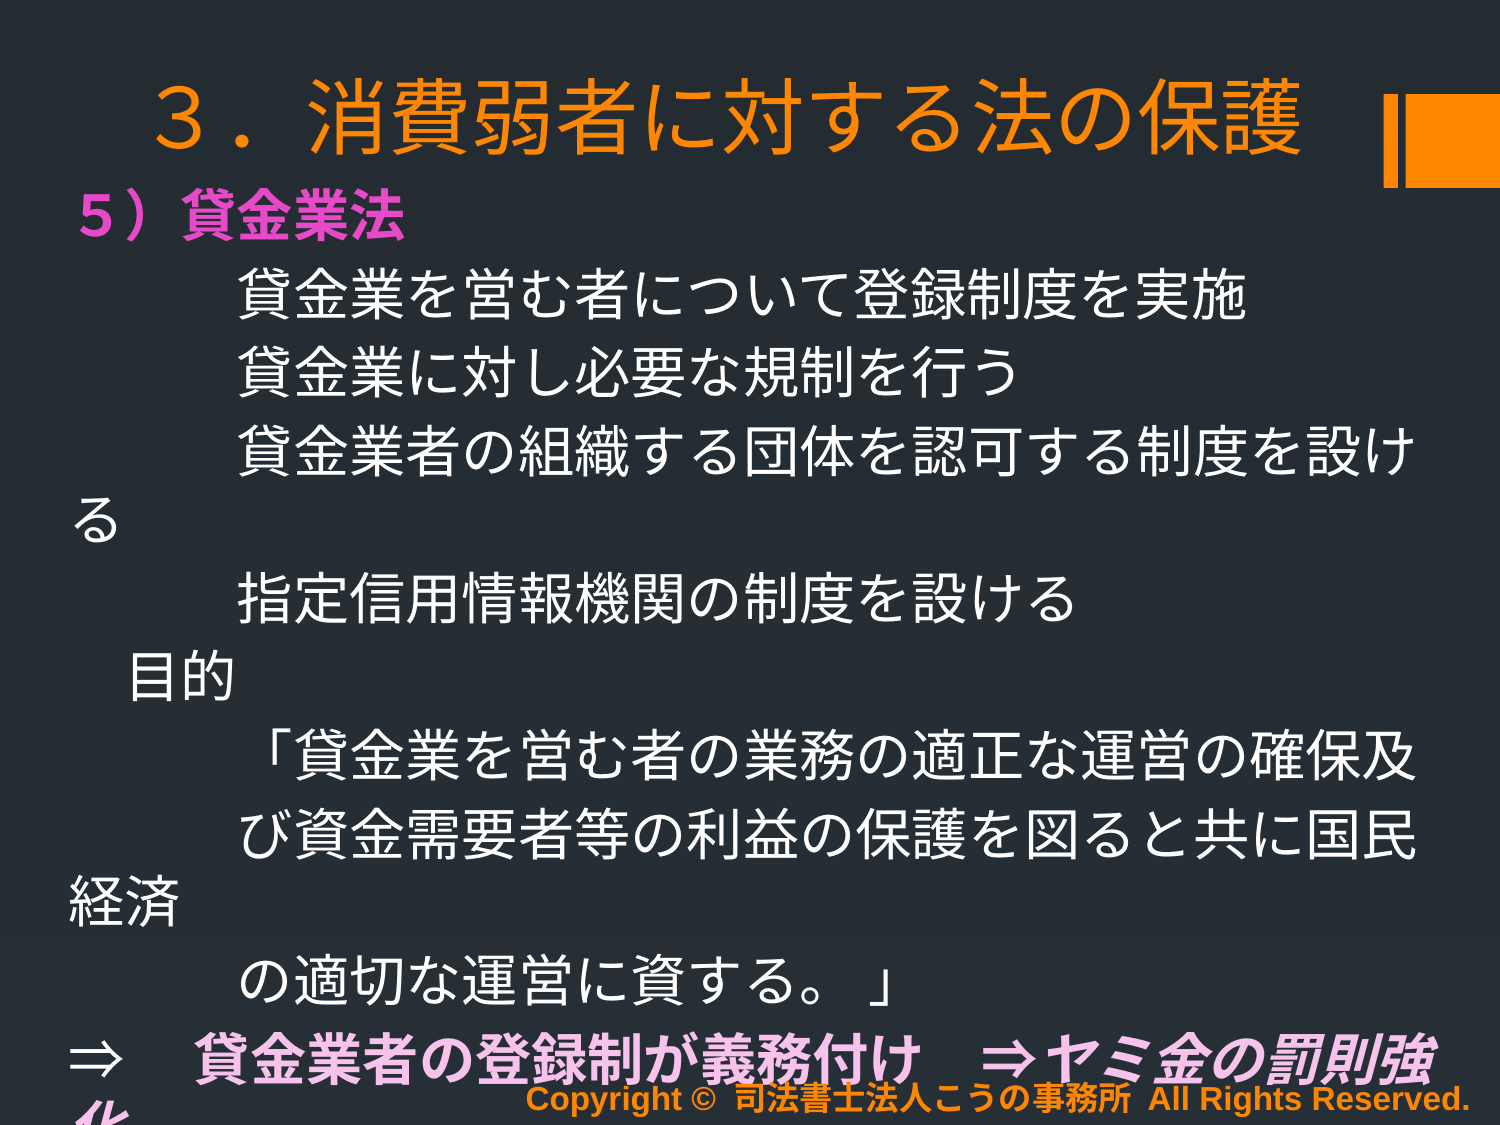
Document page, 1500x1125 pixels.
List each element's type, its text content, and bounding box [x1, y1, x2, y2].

text_box Copyright © 司法書士法人こうの事務所 All Rights Reserved. [510, 1069, 1500, 1125]
list ５）貸金業法 貸金業を営む者について登録制度を実施 貸金業に対し必要な規制を行う 貸金業者の組織する団体を認可する制度を設ける 指定信用情報機関の制度を設ける 目的 「貸金業を営む者の業務の適正な運営の確保及 び資金需要者等の利益の保護を図ると共に国民経済 の適切な運営に資する。 」 ⇒ 貸金業者の登録制が義務付け ⇒ヤミ金の罰則強化 や登録要件の厳格化 ⇒ 消費者保護 [45, 172, 1455, 1047]
title ３．消費弱者に対する法の保護 [123, 30, 1324, 172]
